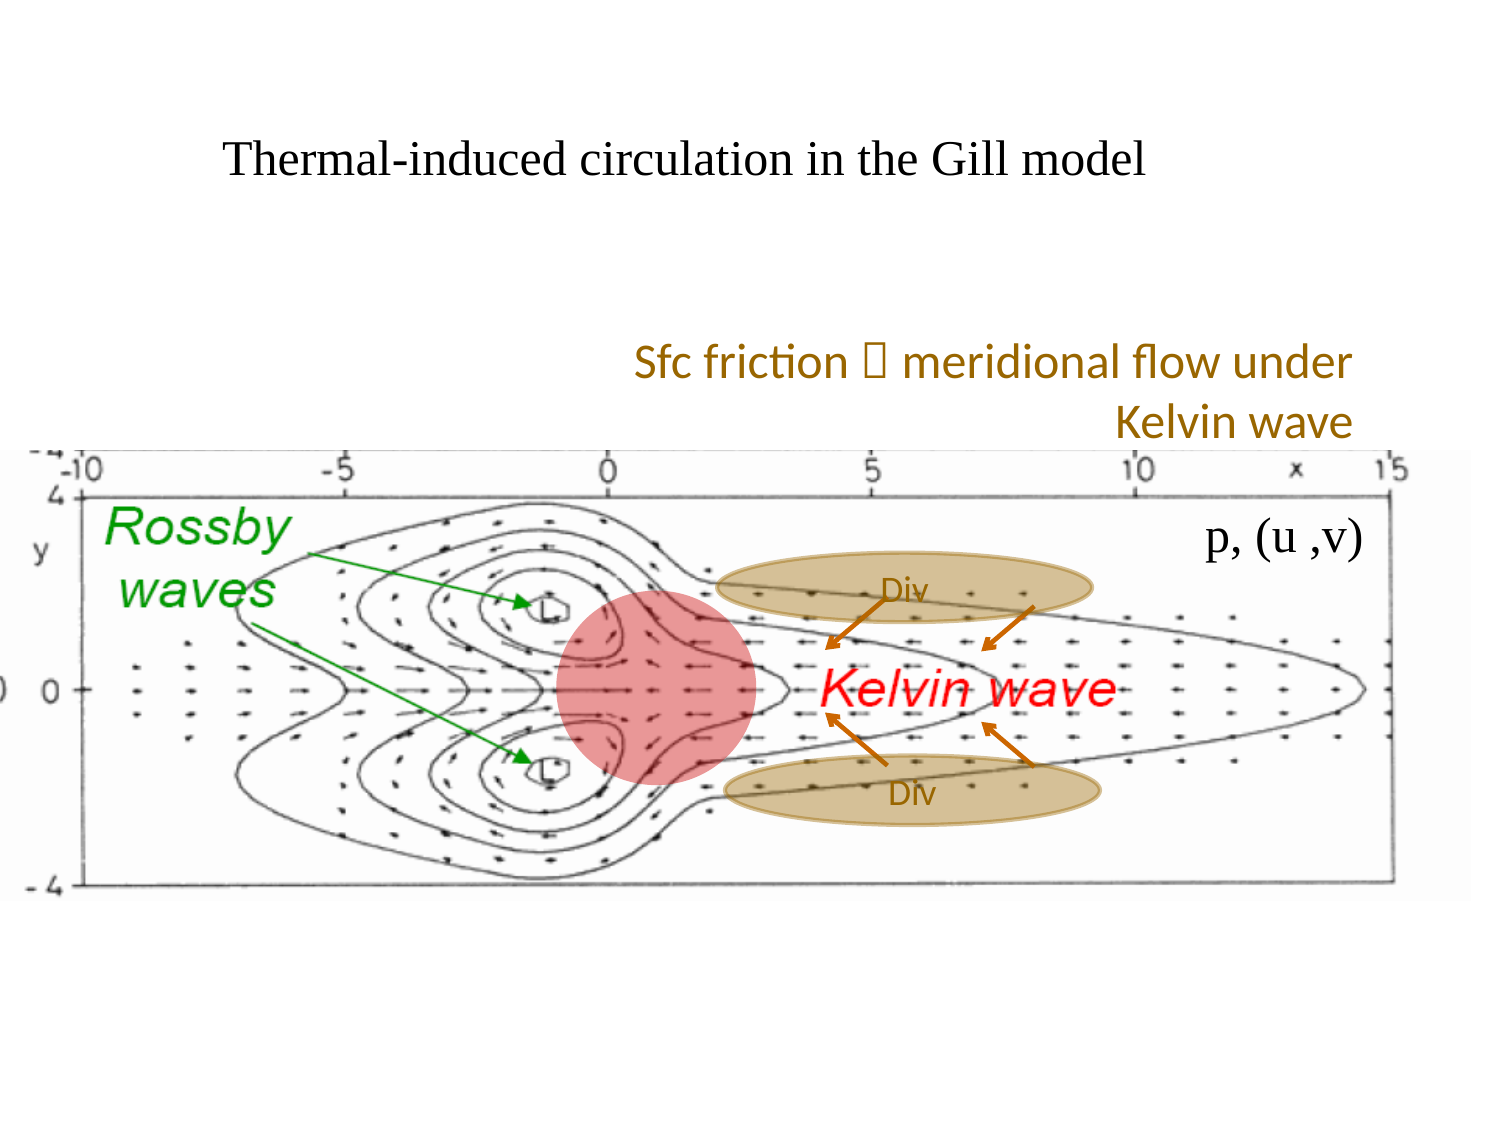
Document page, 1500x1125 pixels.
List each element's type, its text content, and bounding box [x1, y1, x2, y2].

picture [0, 449, 1471, 901]
text_box Sfc friction  meridional flow under Kelvin wave [598, 321, 1369, 448]
text_box Thermal-induced circulation in the Gill model [207, 118, 1163, 193]
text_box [980, 721, 1035, 768]
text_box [824, 712, 888, 766]
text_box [824, 596, 888, 651]
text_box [980, 605, 1035, 652]
